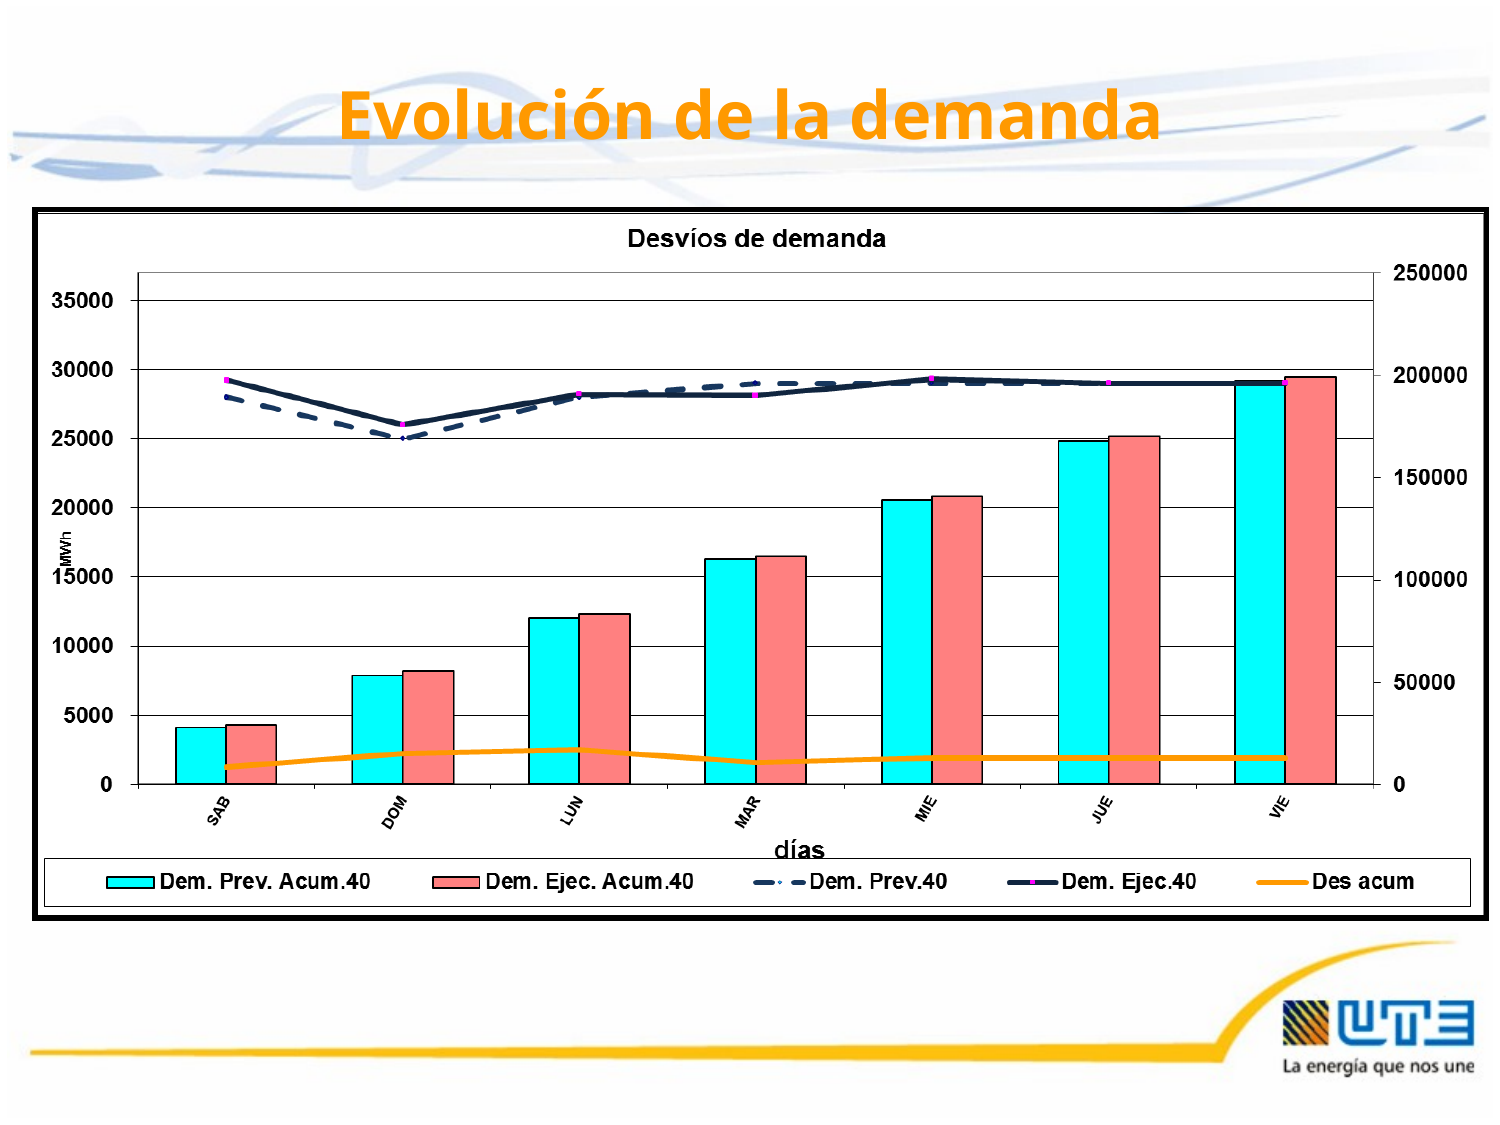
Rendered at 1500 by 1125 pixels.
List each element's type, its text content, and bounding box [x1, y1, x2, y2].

title Evolución de la demanda [112, 62, 1388, 163]
picture [7, 6, 1493, 1118]
